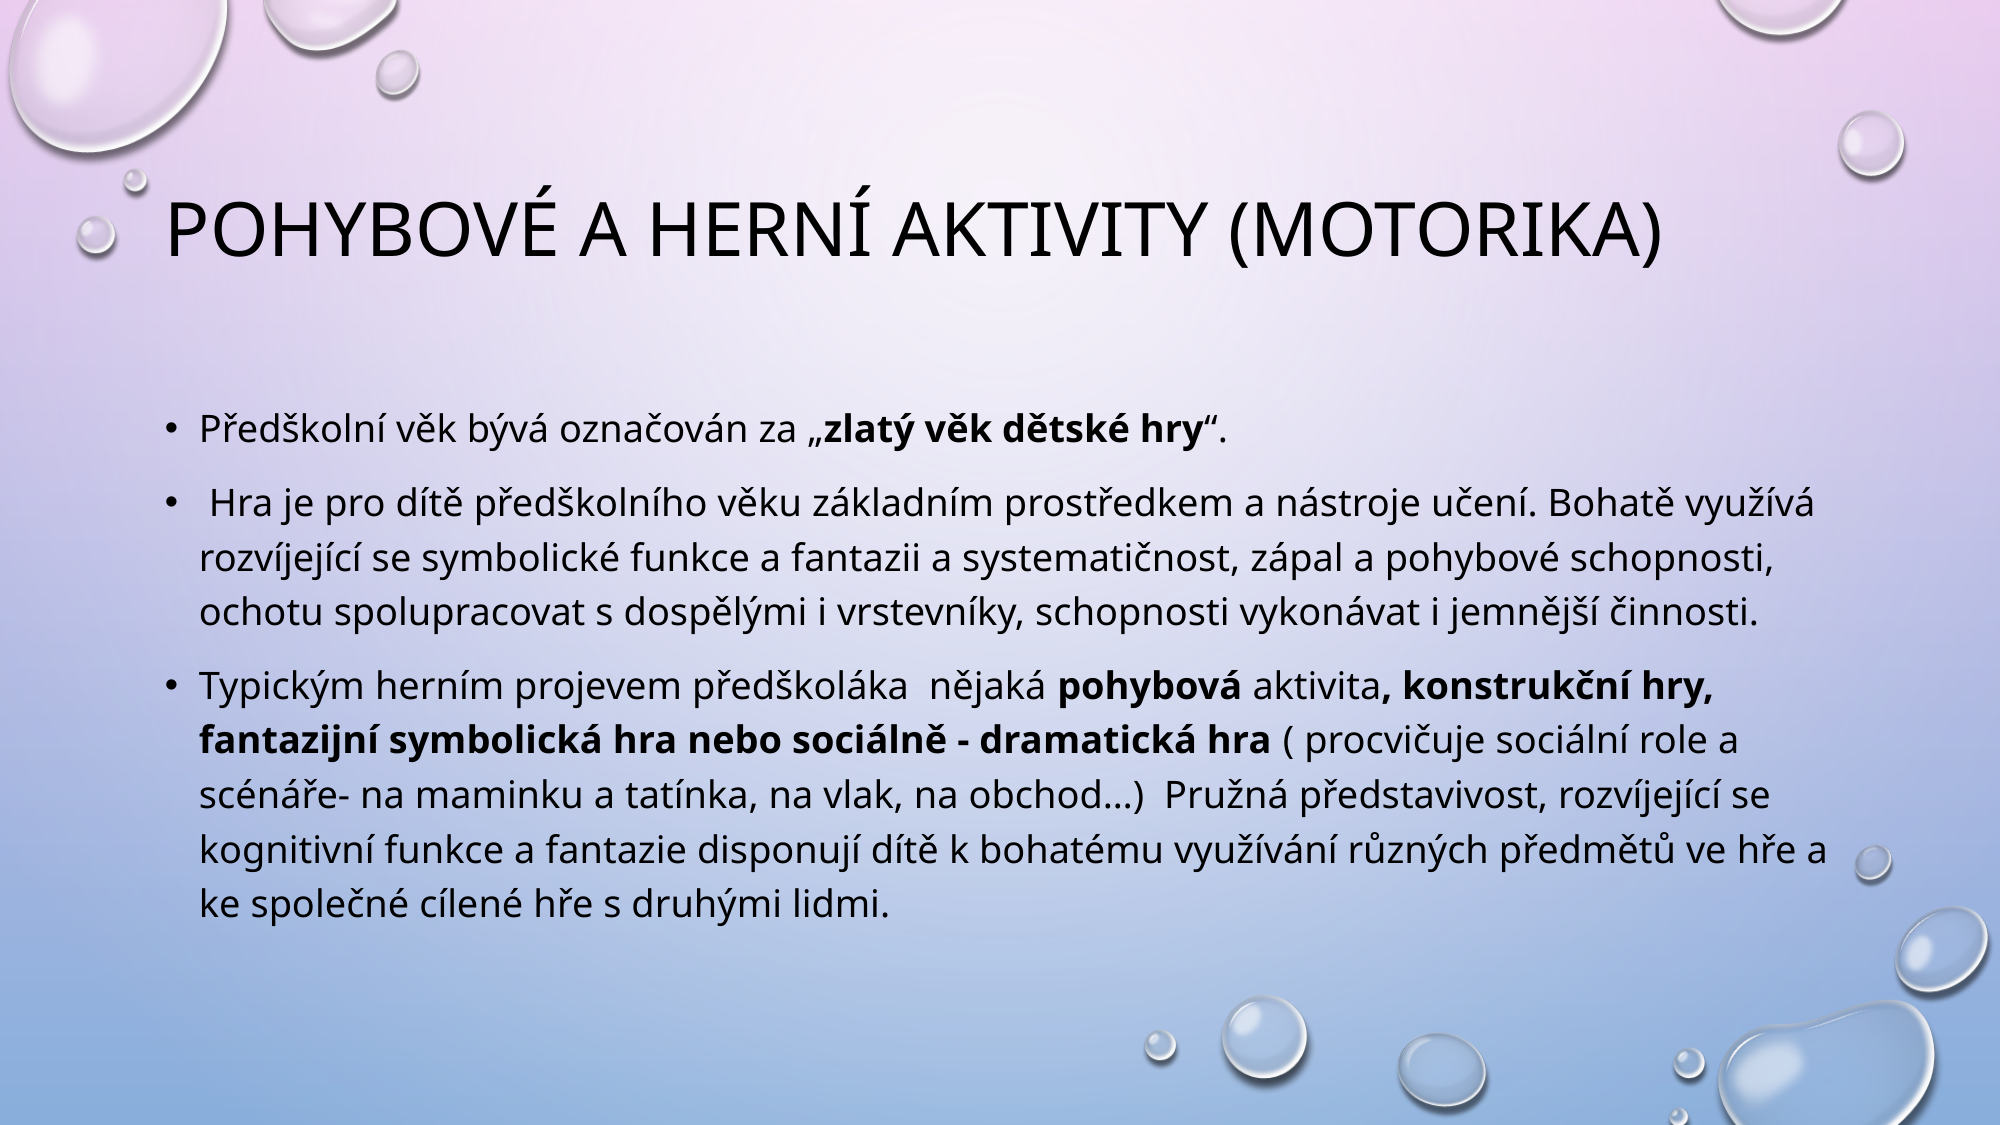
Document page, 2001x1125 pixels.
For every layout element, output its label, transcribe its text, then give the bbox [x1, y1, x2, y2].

picture [0, 0, 2000, 1125]
title Pohybové a herní aktivity (motorika) [149, 101, 1851, 364]
list Předškolní věk bývá označován za „zlatý věk dětské hry“. Hra je pro dítě předškolního věku základním prostředkem a nástroje učení. Bohatě využívá rozvíjející se symbolické funkce a fantazii a systematičnost, zápal a pohybové schopnosti, ochotu spolupracovat s dospělými i vrstevníky, schopnosti vykonávat i jemnější činnosti. Typickým herním projevem předškoláka nějaká pohybová aktivita, konstrukční hry, fantazijní symbolická hra nebo sociálně - dramatická hra ( procvičuje sociální role a scénáře- na maminku a tatínka, na vlak, na obchod…) Pružná představivost, rozvíjející se kognitivní funkce a fantazie disponují dítě k bohatému využívání různých předmětů ve hře a ke společné cílené hře s druhými lidmi. [149, 388, 1850, 950]
